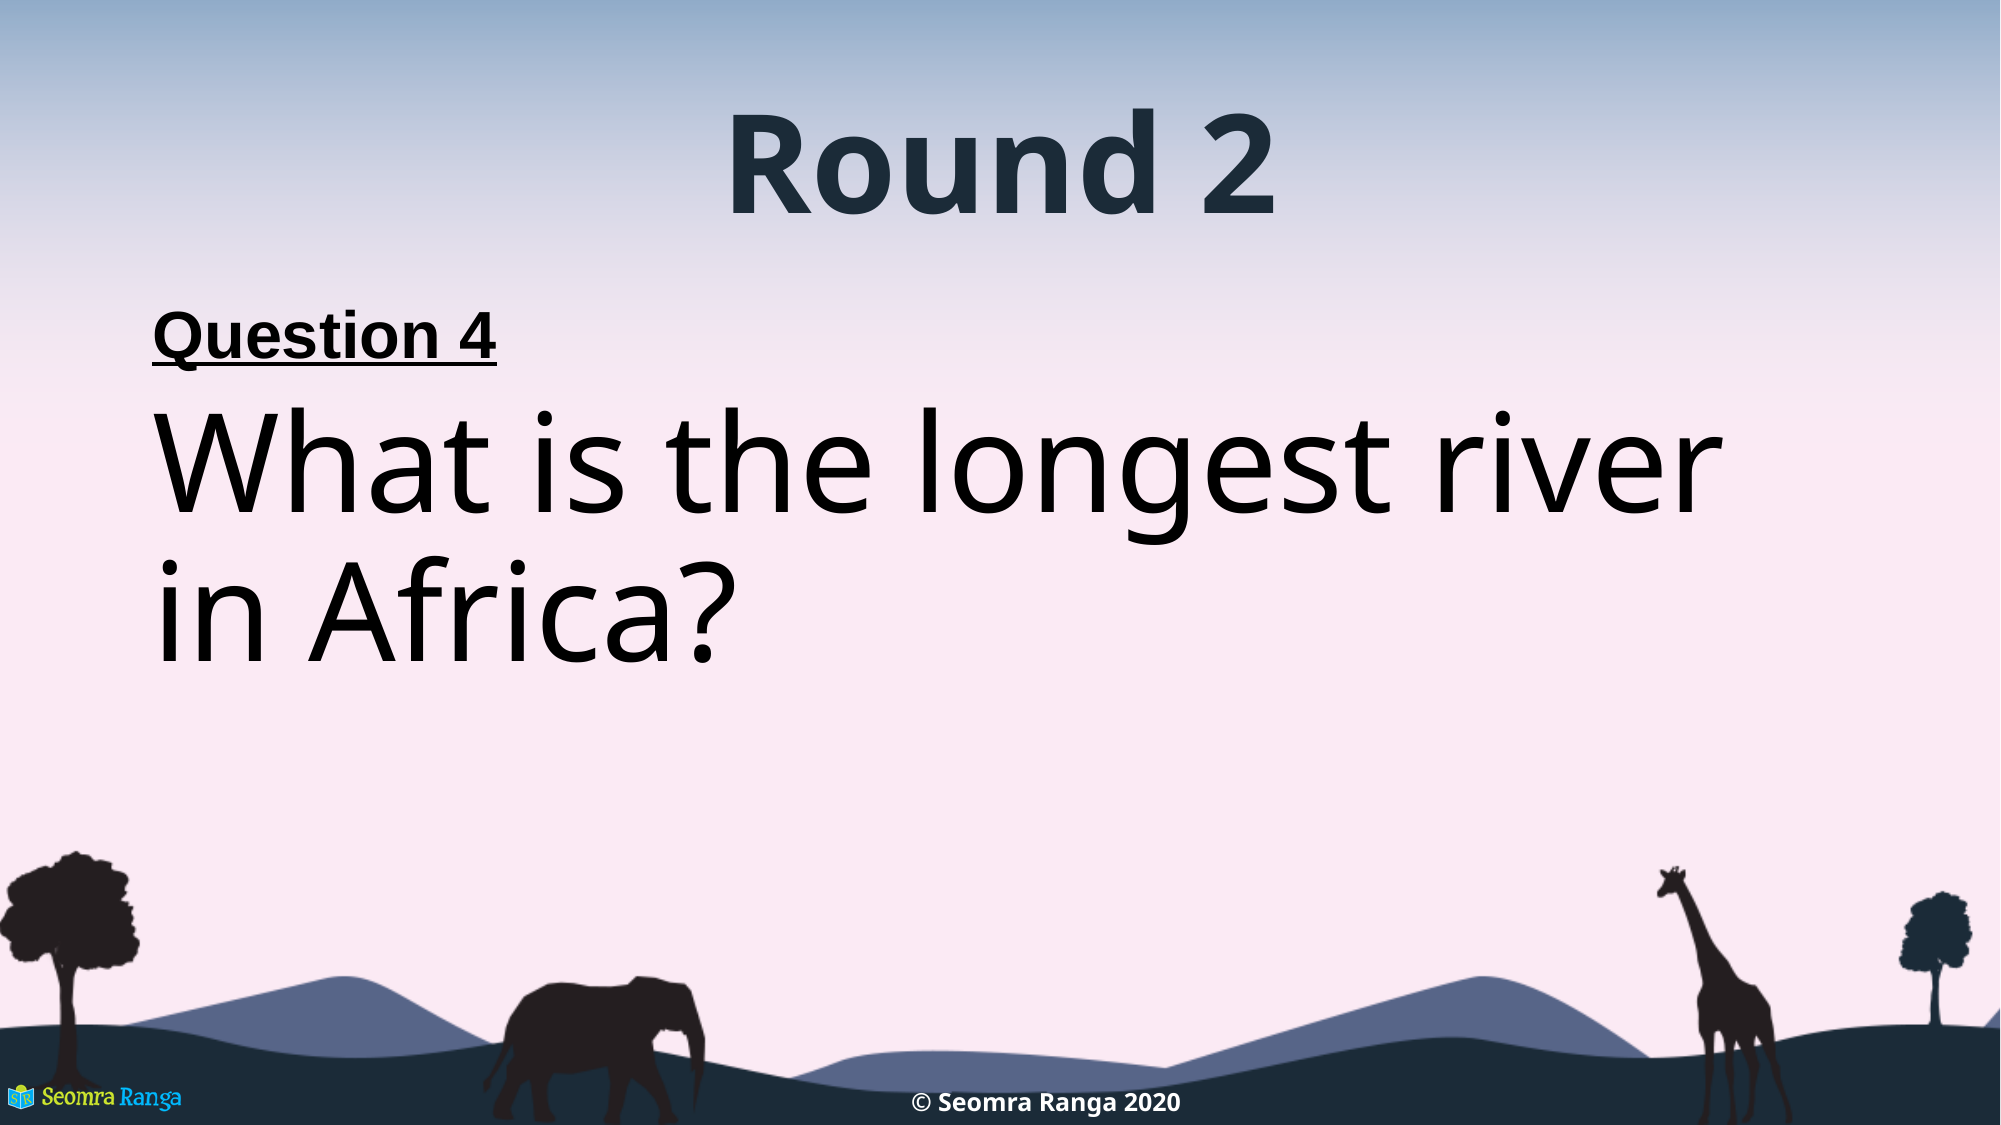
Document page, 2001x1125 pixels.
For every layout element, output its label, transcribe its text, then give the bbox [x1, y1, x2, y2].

list Question 4 What is the longest river in Africa? [137, 293, 1863, 1014]
title Round 2 [137, 59, 1863, 278]
text_box © Seomra Ranga 2020 www.seomraranga.com [762, 1079, 1330, 1125]
picture [0, 0, 2001, 1125]
